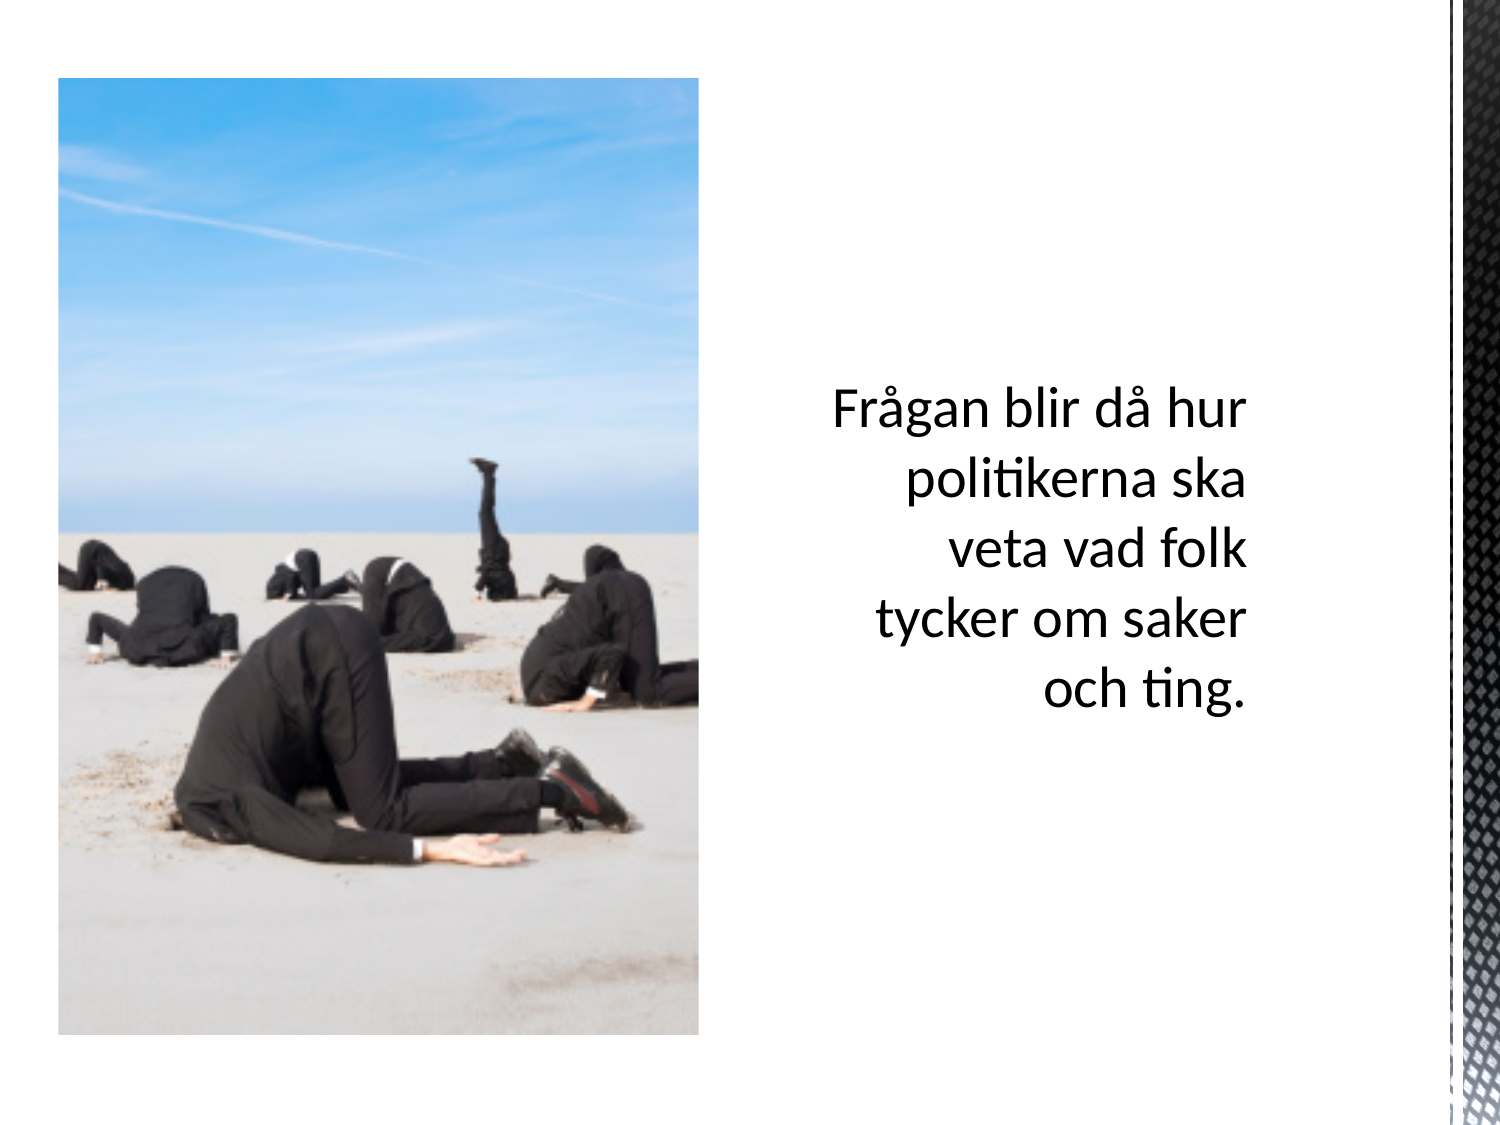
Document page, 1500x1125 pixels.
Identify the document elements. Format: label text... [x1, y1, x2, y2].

title Frågan blir då hur politikerna ska veta vad folk tycker om saker och ting. [800, 75, 1263, 1013]
picture [1447, 0, 1500, 1125]
picture [58, 77, 699, 1036]
